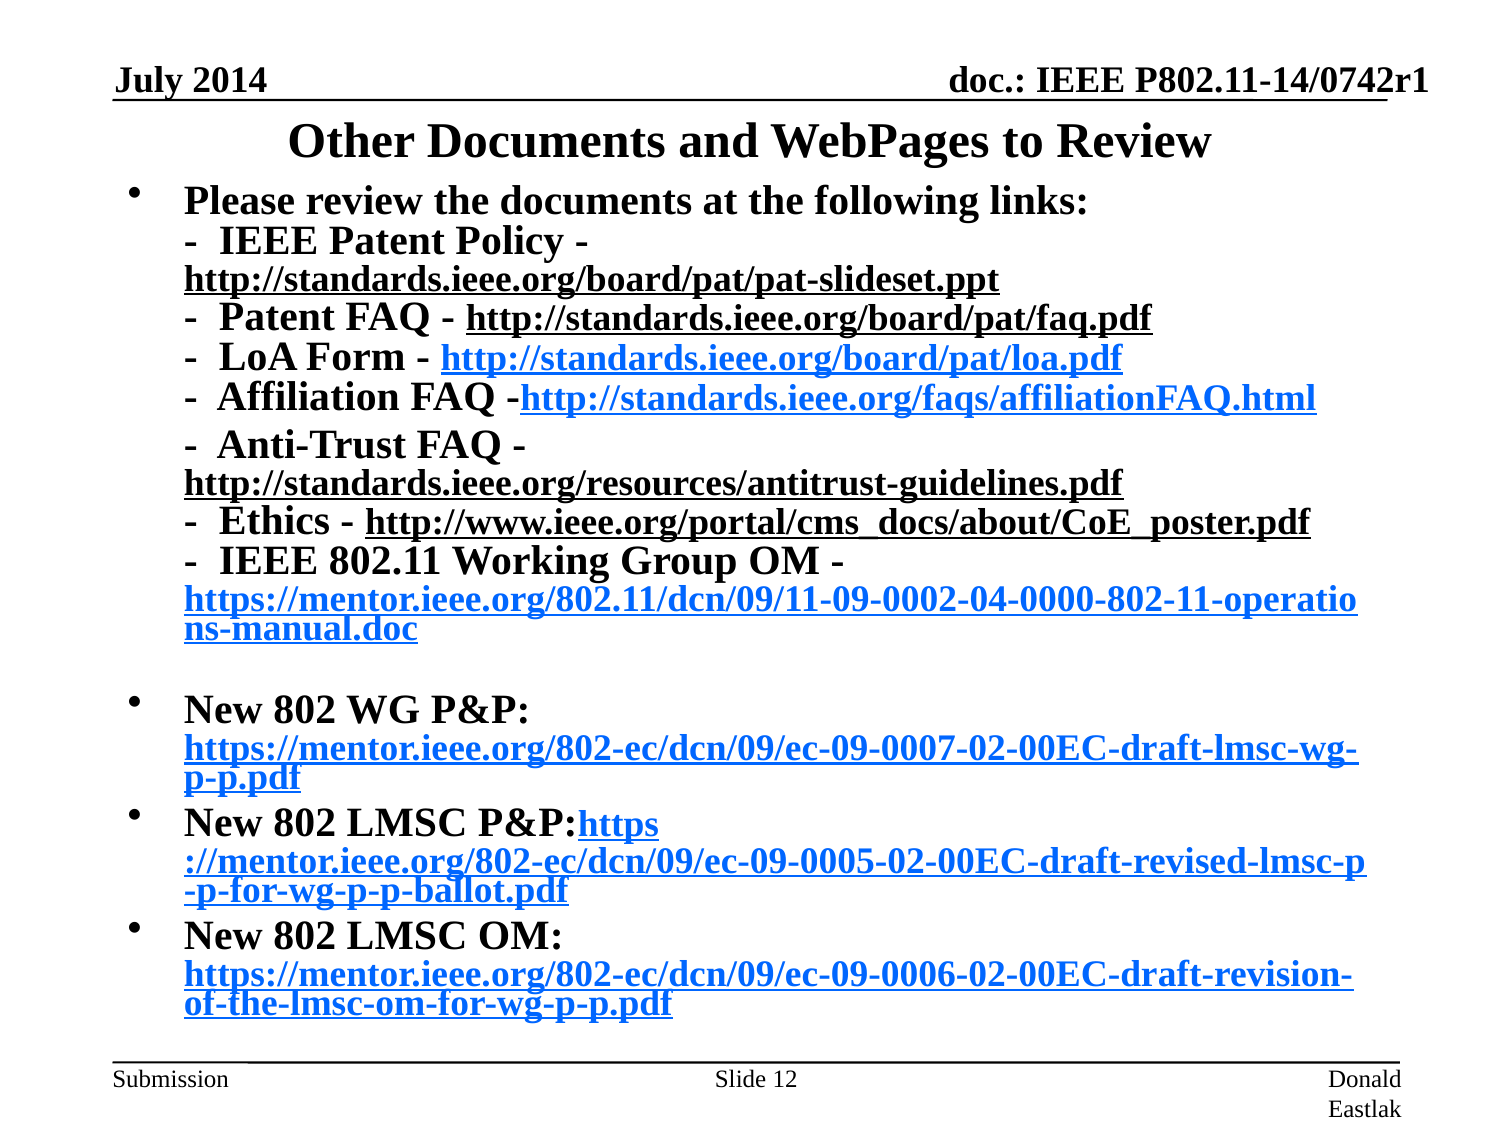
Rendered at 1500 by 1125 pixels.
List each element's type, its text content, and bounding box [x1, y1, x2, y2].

slide_number Slide 12 [712, 1062, 800, 1093]
title Other Documents and WebPages to Review [112, 87, 1388, 174]
list Please review the documents at the following links: - IEEE Patent Policy - http://standards.ieee.org/board/pat/pat-slideset.ppt - Patent FAQ - http://standards.ieee.org/board/pat/faq.pdf - LoA Form - http://standards.ieee.org/board/pat/loa.pdf - Affiliation FAQ -http://standards.ieee.org/faqs/affiliationFAQ.html - Anti-Trust FAQ - http://standards.ieee.org/resources/antitrust-guidelines.pdf - Ethics - http://www.ieee.org/portal/cms_docs/about/CoE_poster.pdf - IEEE 802.11 Working Group OM - https://mentor.ieee.org/802.11/dcn/09/11-09-0002-04-0000-802-11-operations-manual.doc New 802 WG P&P: https://mentor.ieee.org/802-ec/dcn/09/ec-09-0007-02-00EC-draft-lmsc-wg-p-p.pdf New 802 LMSC P&P:https://mentor.ieee.org/802-ec/dcn/09/ec-09-0005-02-00EC-draft-revised-lmsc-p-p-for-wg-p-p-ballot.pdf New 802 LMSC OM: https://mentor.ieee.org/802-ec/dcn/09/ec-09-0006-02-00EC-draft-revision-of-the-lmsc-om-for-wg-p-p.pdf [112, 174, 1388, 1050]
footer Donald Eastlake 3rd, Huawei Technologies [1325, 1062, 1402, 1093]
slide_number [114, 54, 290, 87]
